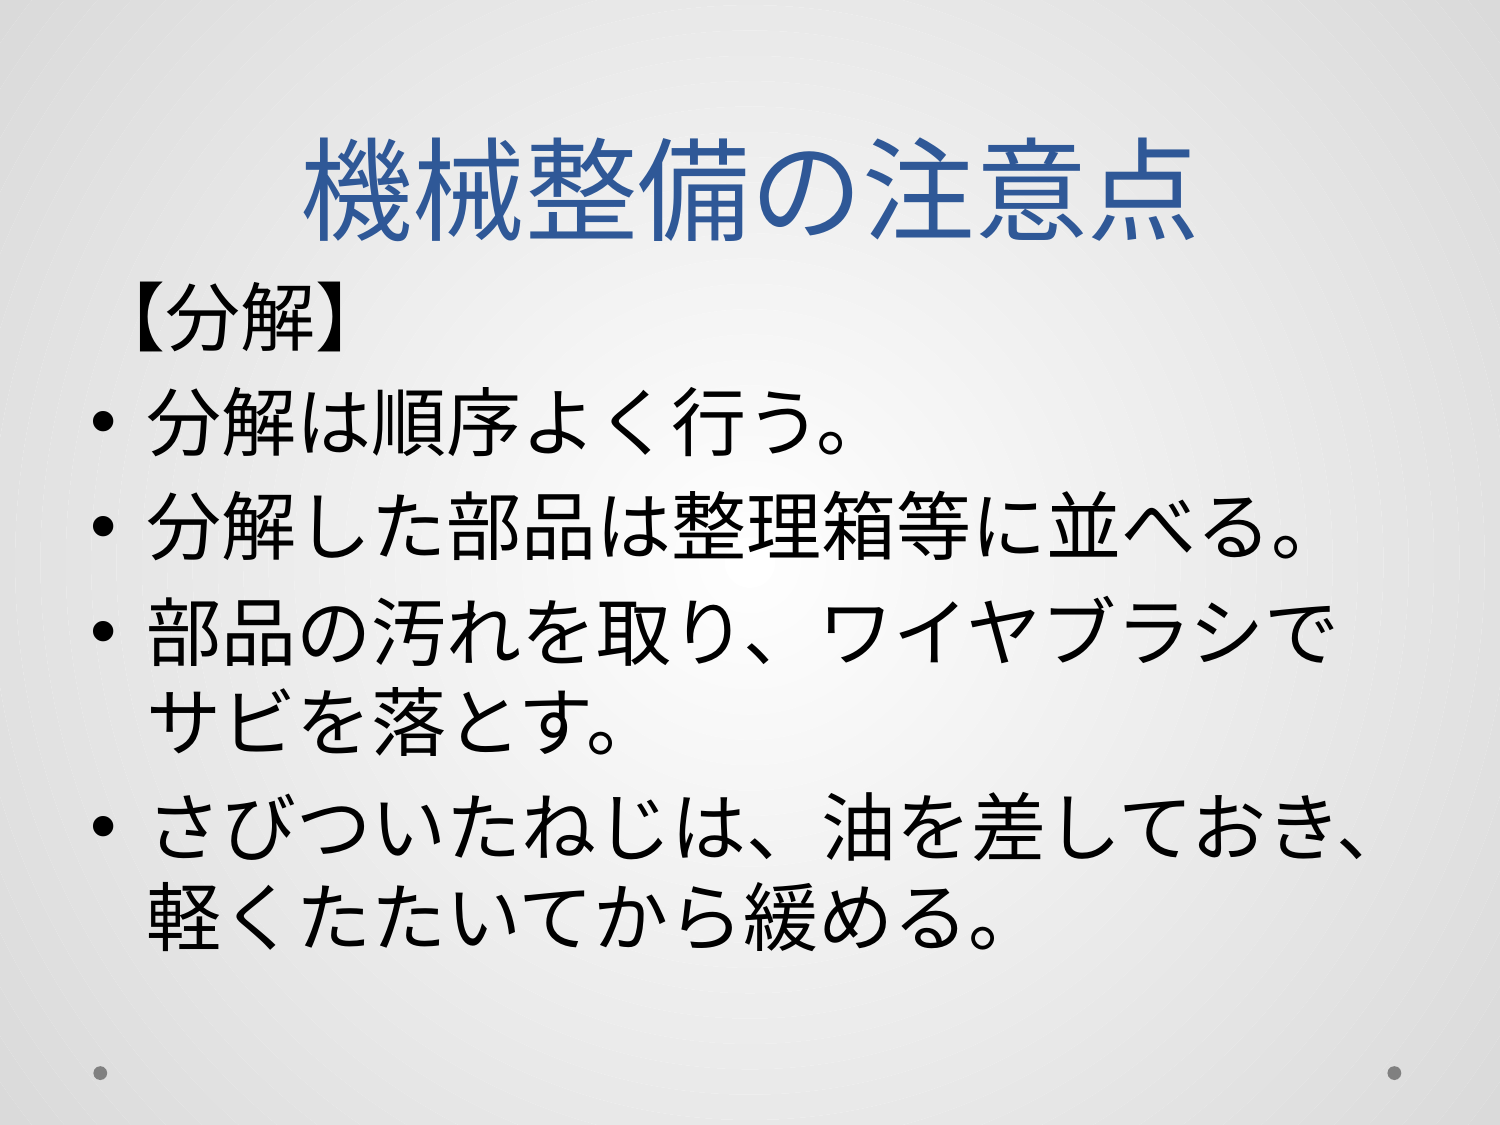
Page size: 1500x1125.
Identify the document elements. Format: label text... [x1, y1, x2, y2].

title 機械整備の注意点 [75, 0, 1425, 262]
list 【分解】 分解は順序よく行う。 分解した部品は整理箱等に並べる。 部品の汚れを取り、ワイヤブラシでサビを落とす。 さびついたねじは、油を差しておき、軽くたたいてから緩める。 [75, 262, 1425, 1005]
